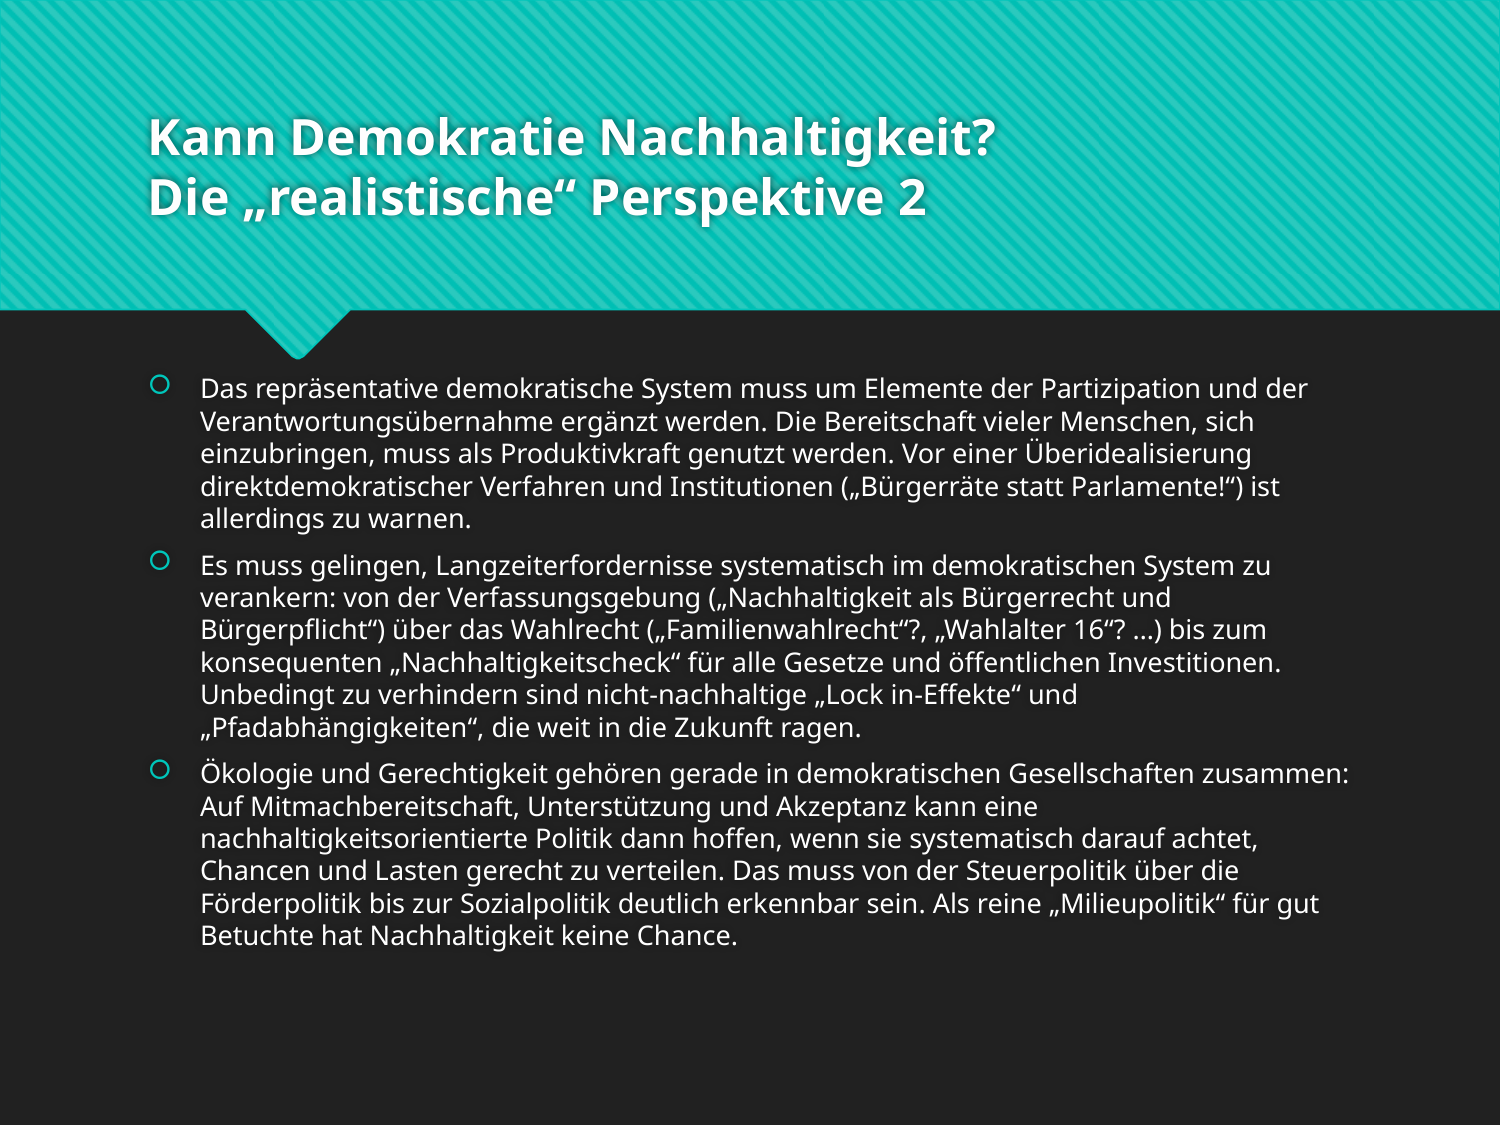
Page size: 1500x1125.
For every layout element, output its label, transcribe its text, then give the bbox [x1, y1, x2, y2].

list Das repräsentative demokratische System muss um Elemente der Partizipation und der Verantwortungsübernahme ergänzt werden. Die Bereitschaft vieler Menschen, sich einzubringen, muss als Produktivkraft genutzt werden. Vor einer Überidealisierung direktdemokratischer Verfahren und Institutionen („Bürgerräte statt Parlamente!“) ist allerdings zu warnen. Es muss gelingen, Langzeiterfordernisse systematisch im demokratischen System zu verankern: von der Verfassungsgebung („Nachhaltigkeit als Bürgerrecht und Bürgerpflicht“) über das Wahlrecht („Familienwahlrecht“?, „Wahlalter 16“? …) bis zum konsequenten „Nachhaltigkeitscheck“ für alle Gesetze und öffentlichen Investitionen. Unbedingt zu verhindern sind nicht-nachhaltige „Lock in-Effekte“ und „Pfadabhängigkeiten“, die weit in die Zukunft ragen. Ökologie und Gerechtigkeit gehören gerade in demokratischen Gesellschaften zusammen: Auf Mitmachbereitschaft, Unterstützung und Akzeptanz kann eine nachhaltigkeitsorientierte Politik dann hoffen, wenn sie systematisch darauf achtet, Chancen und Lasten gerecht zu verteilen. Das muss von der Steuerpolitik über die Förderpolitik bis zur Sozialpolitik deutlich erkennbar sein. Als reine „Milieupolitik“ für gut Betuchte hat Nachhaltigkeit keine Chance. [132, 364, 1368, 962]
title Kann Demokratie Nachhaltigkeit? Die „realistische“ Perspektive 2 [132, 73, 1368, 233]
